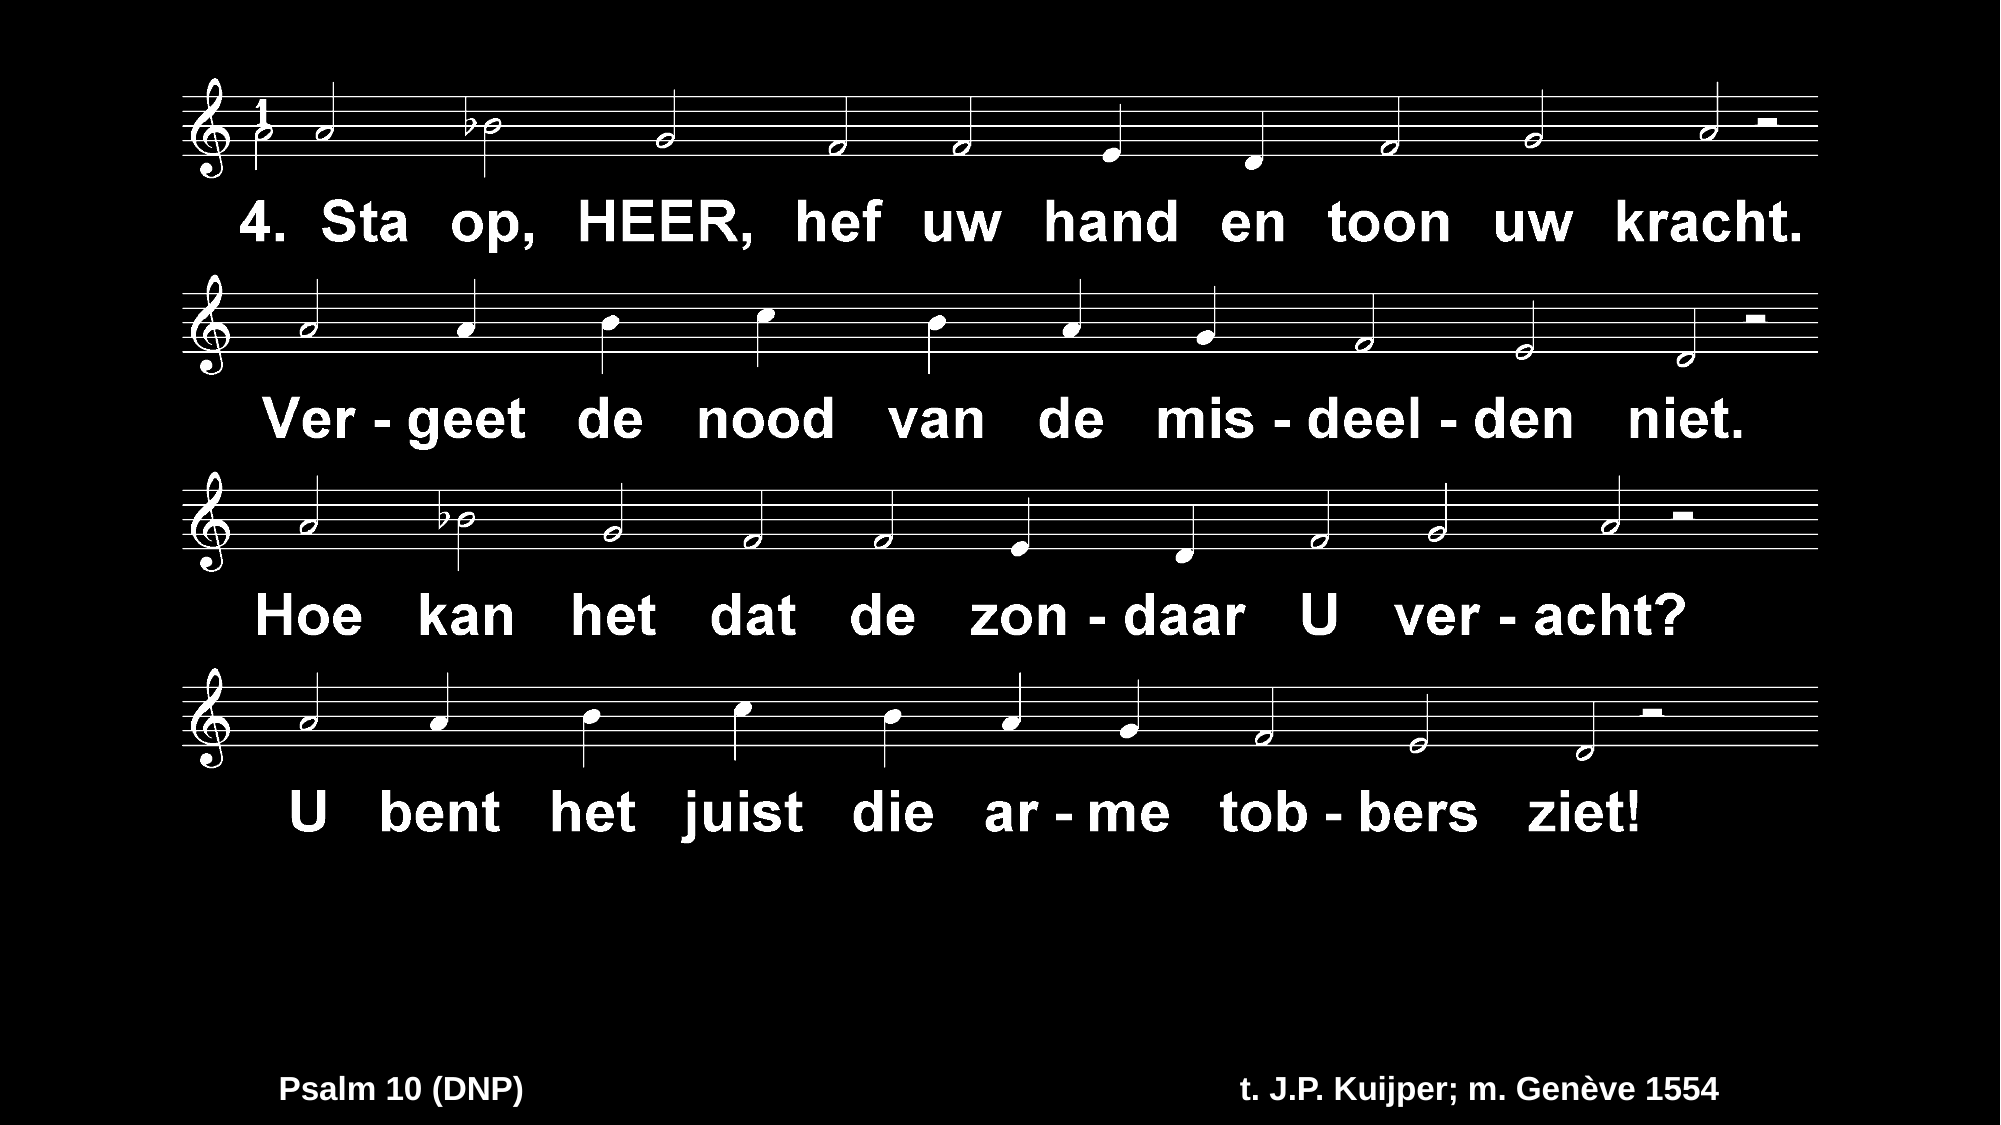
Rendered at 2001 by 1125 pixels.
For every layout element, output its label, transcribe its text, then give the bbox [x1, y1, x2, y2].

text_box Psalm 10 (DNP) t. J.P. Kuijper; m. Genève 1554 [263, 1059, 1745, 1115]
picture [166, 62, 1834, 859]
